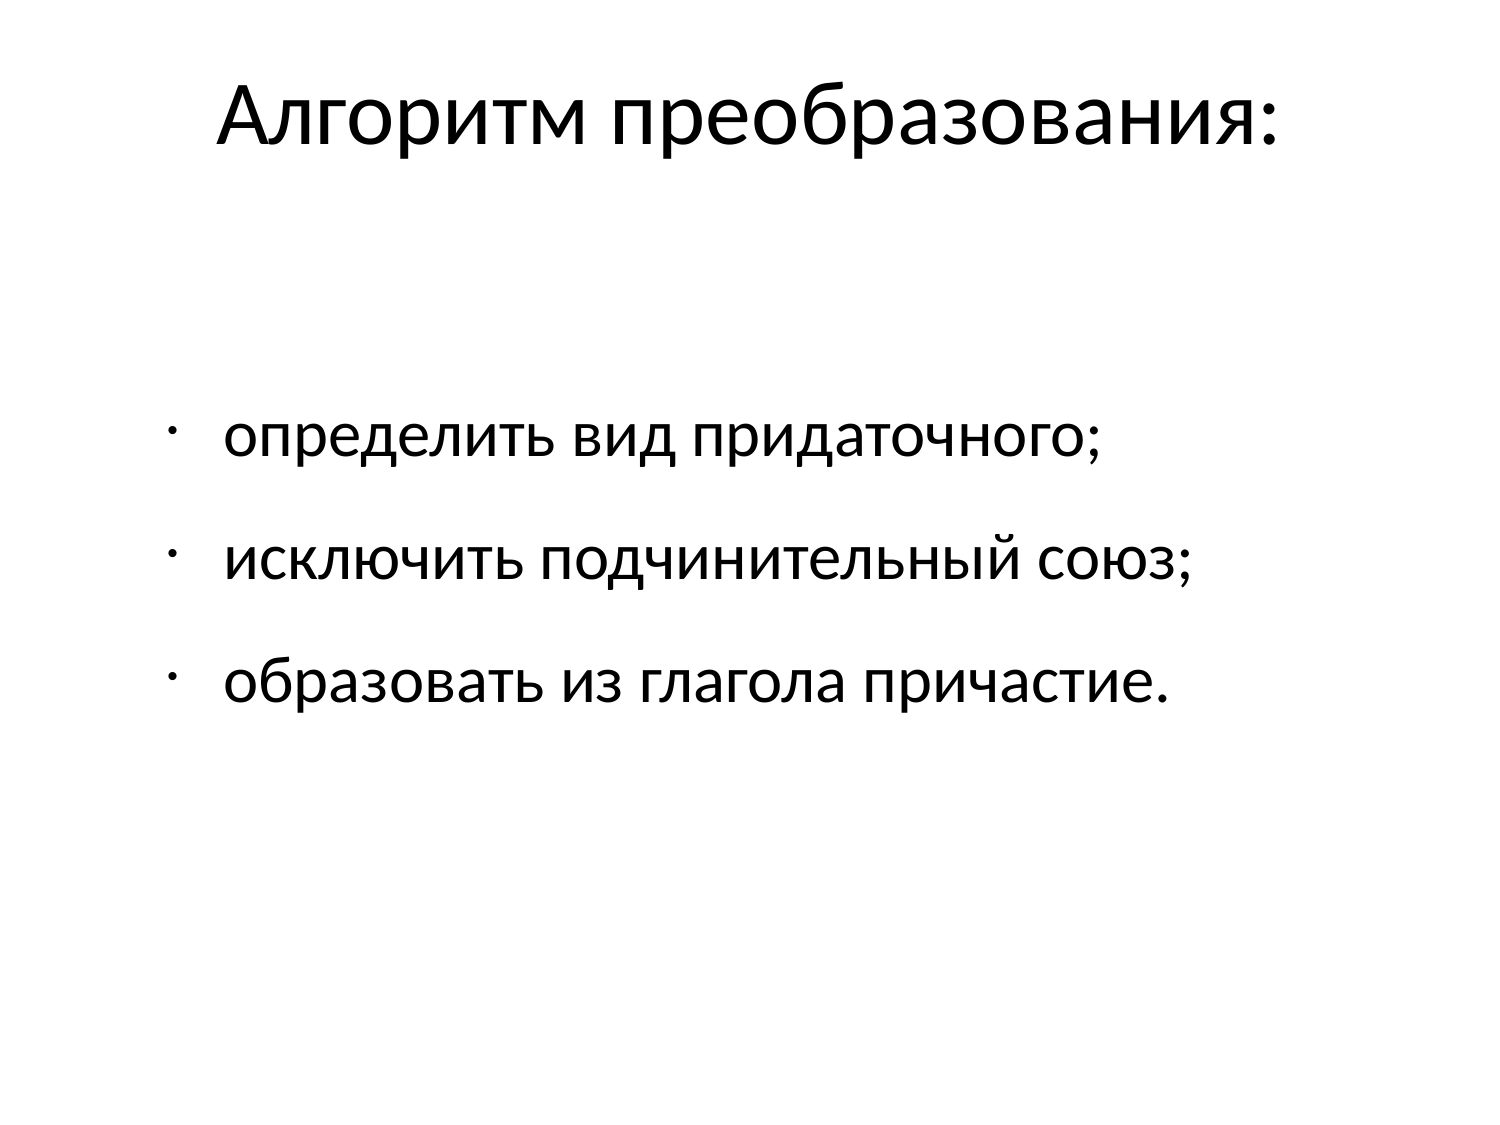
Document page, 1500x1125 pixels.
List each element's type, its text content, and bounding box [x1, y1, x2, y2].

title Алгоритм преобразования: [74, 44, 1426, 233]
text_box определить вид придаточного; исключить подчинительный союз; образовать из глагола причастие. [152, 382, 1456, 1125]
